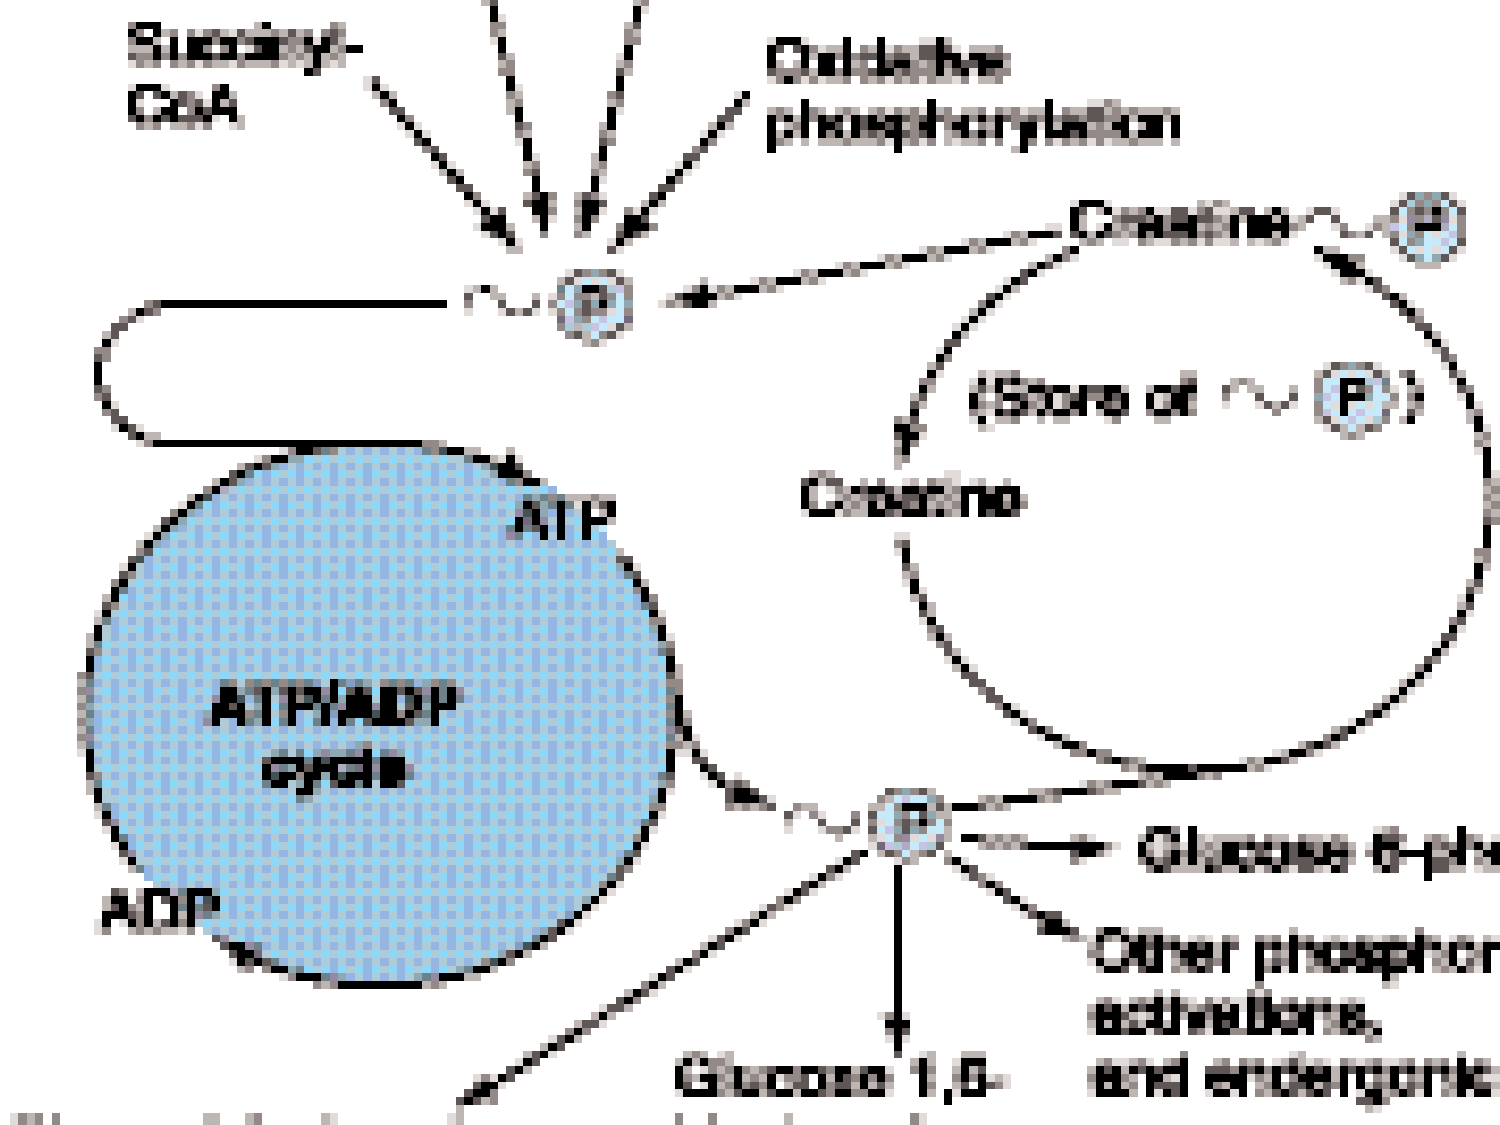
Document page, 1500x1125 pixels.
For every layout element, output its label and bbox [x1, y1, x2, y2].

list [0, 0, 1500, 1125]
